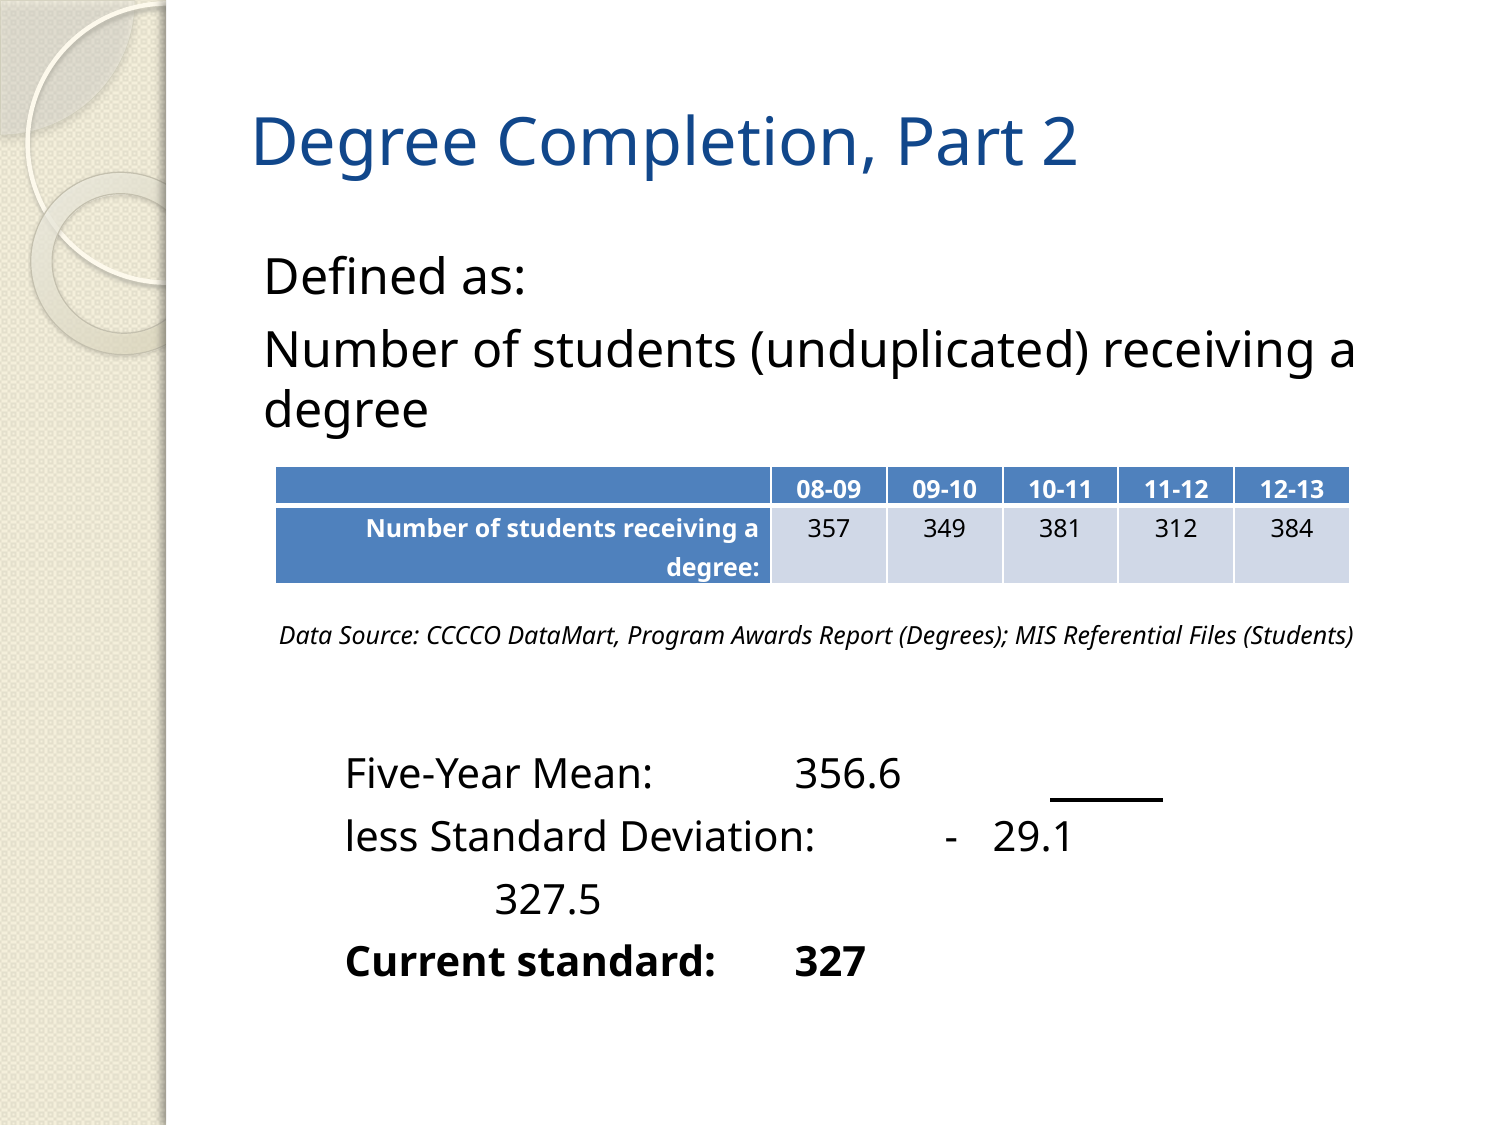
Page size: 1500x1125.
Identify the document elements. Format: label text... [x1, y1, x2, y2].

table_cell 384 [1235, 508, 1349, 583]
table_header 11-12 [1119, 467, 1233, 503]
list Defined as: Number of students (unduplicated) receiving a degree Data Source: CCCCO DataMart, Program Awards Report (Degrees); MIS Referential Files (Students) Five-Year Mean: 356.6 less Standard Deviation: - 029.1 327.5 Current standard: 327 [235, 237, 1466, 1025]
table_cell 349 [888, 508, 1002, 583]
table_header 10-11 [1004, 467, 1117, 503]
table_header 08-09 [772, 467, 886, 503]
table_cell 381 [1004, 508, 1117, 583]
table_header [276, 467, 770, 503]
title Degree Completion, Part 2 [235, 45, 1466, 233]
table_cell 357 [772, 508, 886, 583]
table_header 09-10 [888, 467, 1002, 503]
table_cell Number of students receiving a degree: [276, 508, 770, 583]
table_header 12-13 [1235, 467, 1349, 503]
table_cell 312 [1119, 508, 1233, 583]
